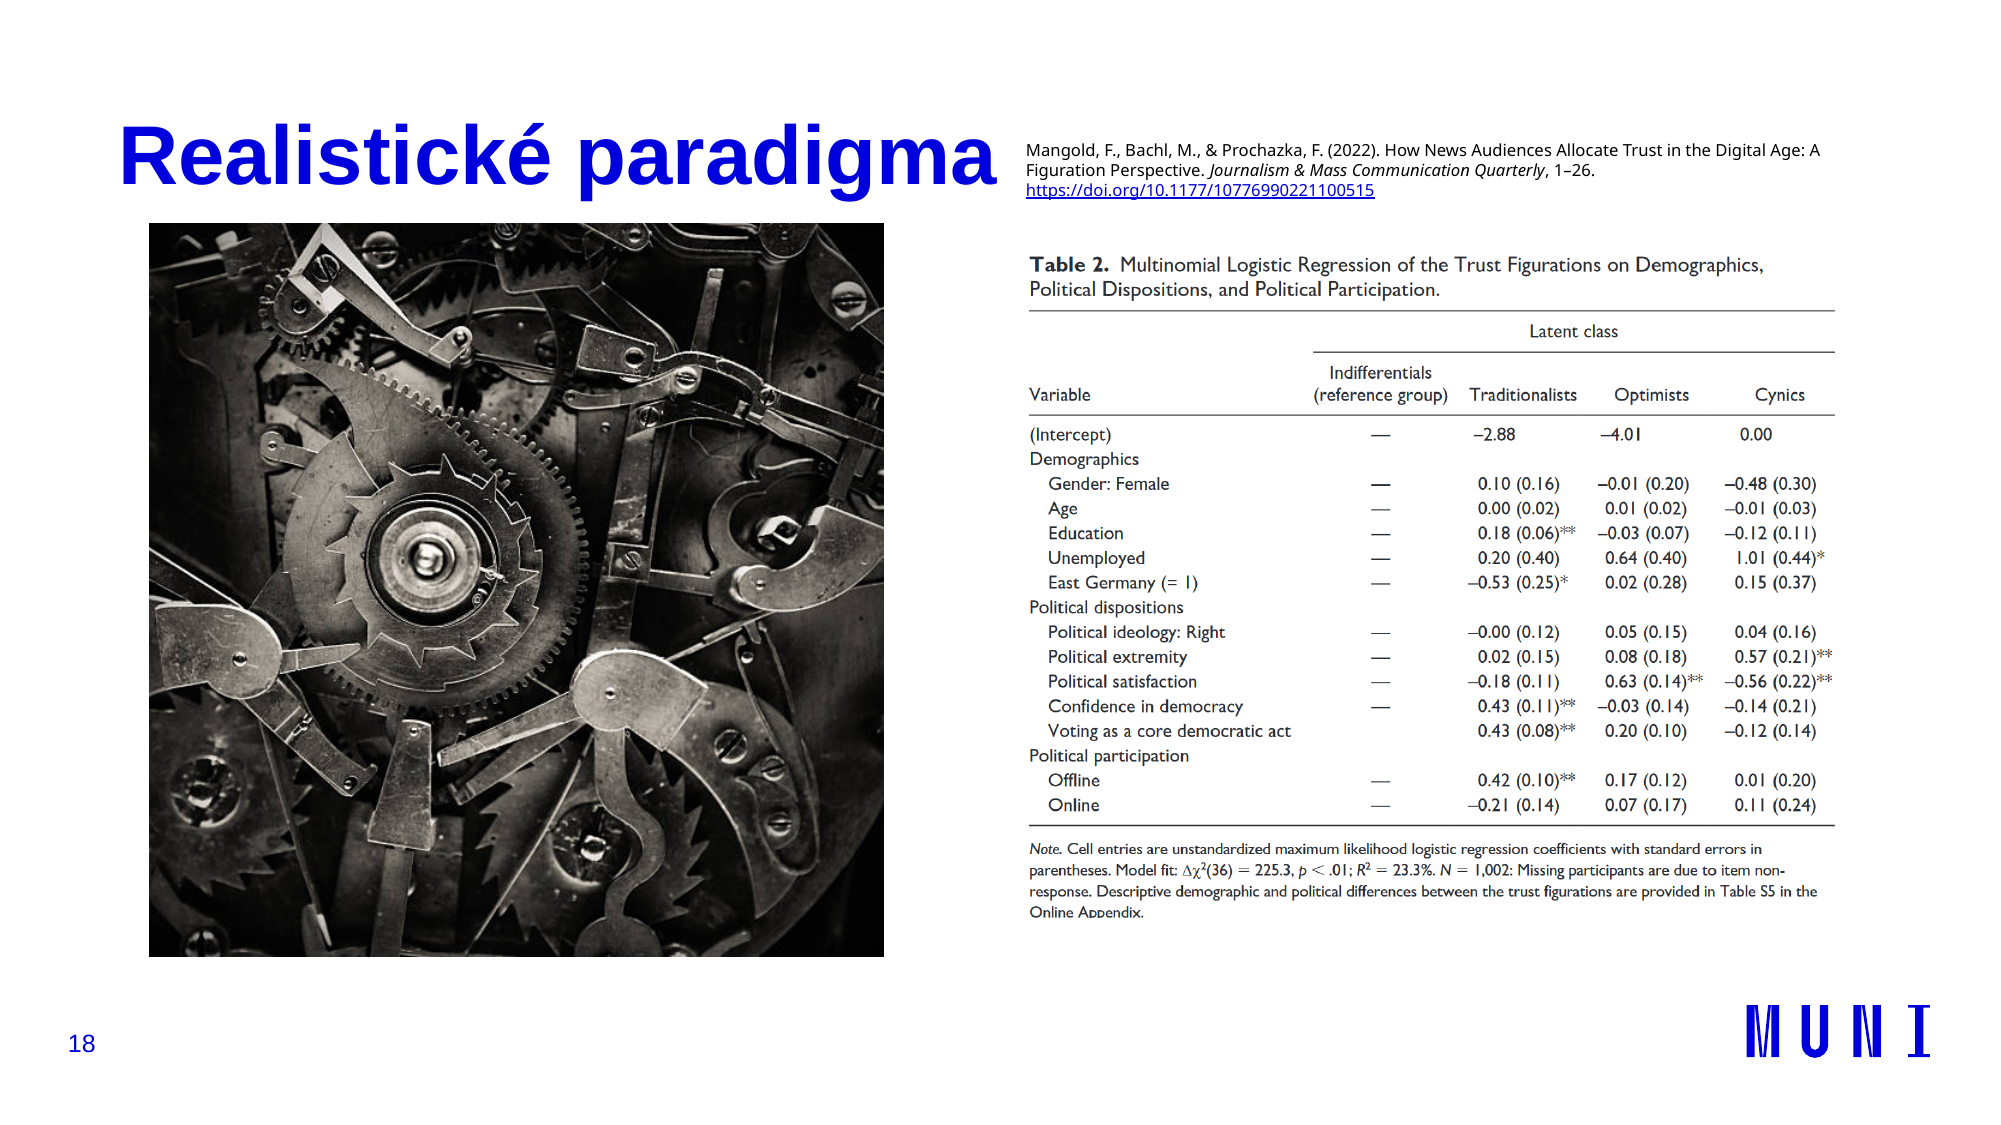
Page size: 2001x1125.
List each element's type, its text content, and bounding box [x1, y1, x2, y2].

slide_number 18 [67, 1021, 110, 1063]
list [984, 238, 1851, 919]
title Realistické paradigma [118, 118, 1883, 193]
picture [149, 223, 884, 958]
text_box Mangold, F., Bachl, M., & Prochazka, F. (2022). How News Audiences Allocate Trust in the Digital Age: A Figuration Perspective. Journalism & Mass Communication Quarterly, 1–26. https://doi.org/10.1177/10776990221100515 [1011, 132, 1851, 210]
